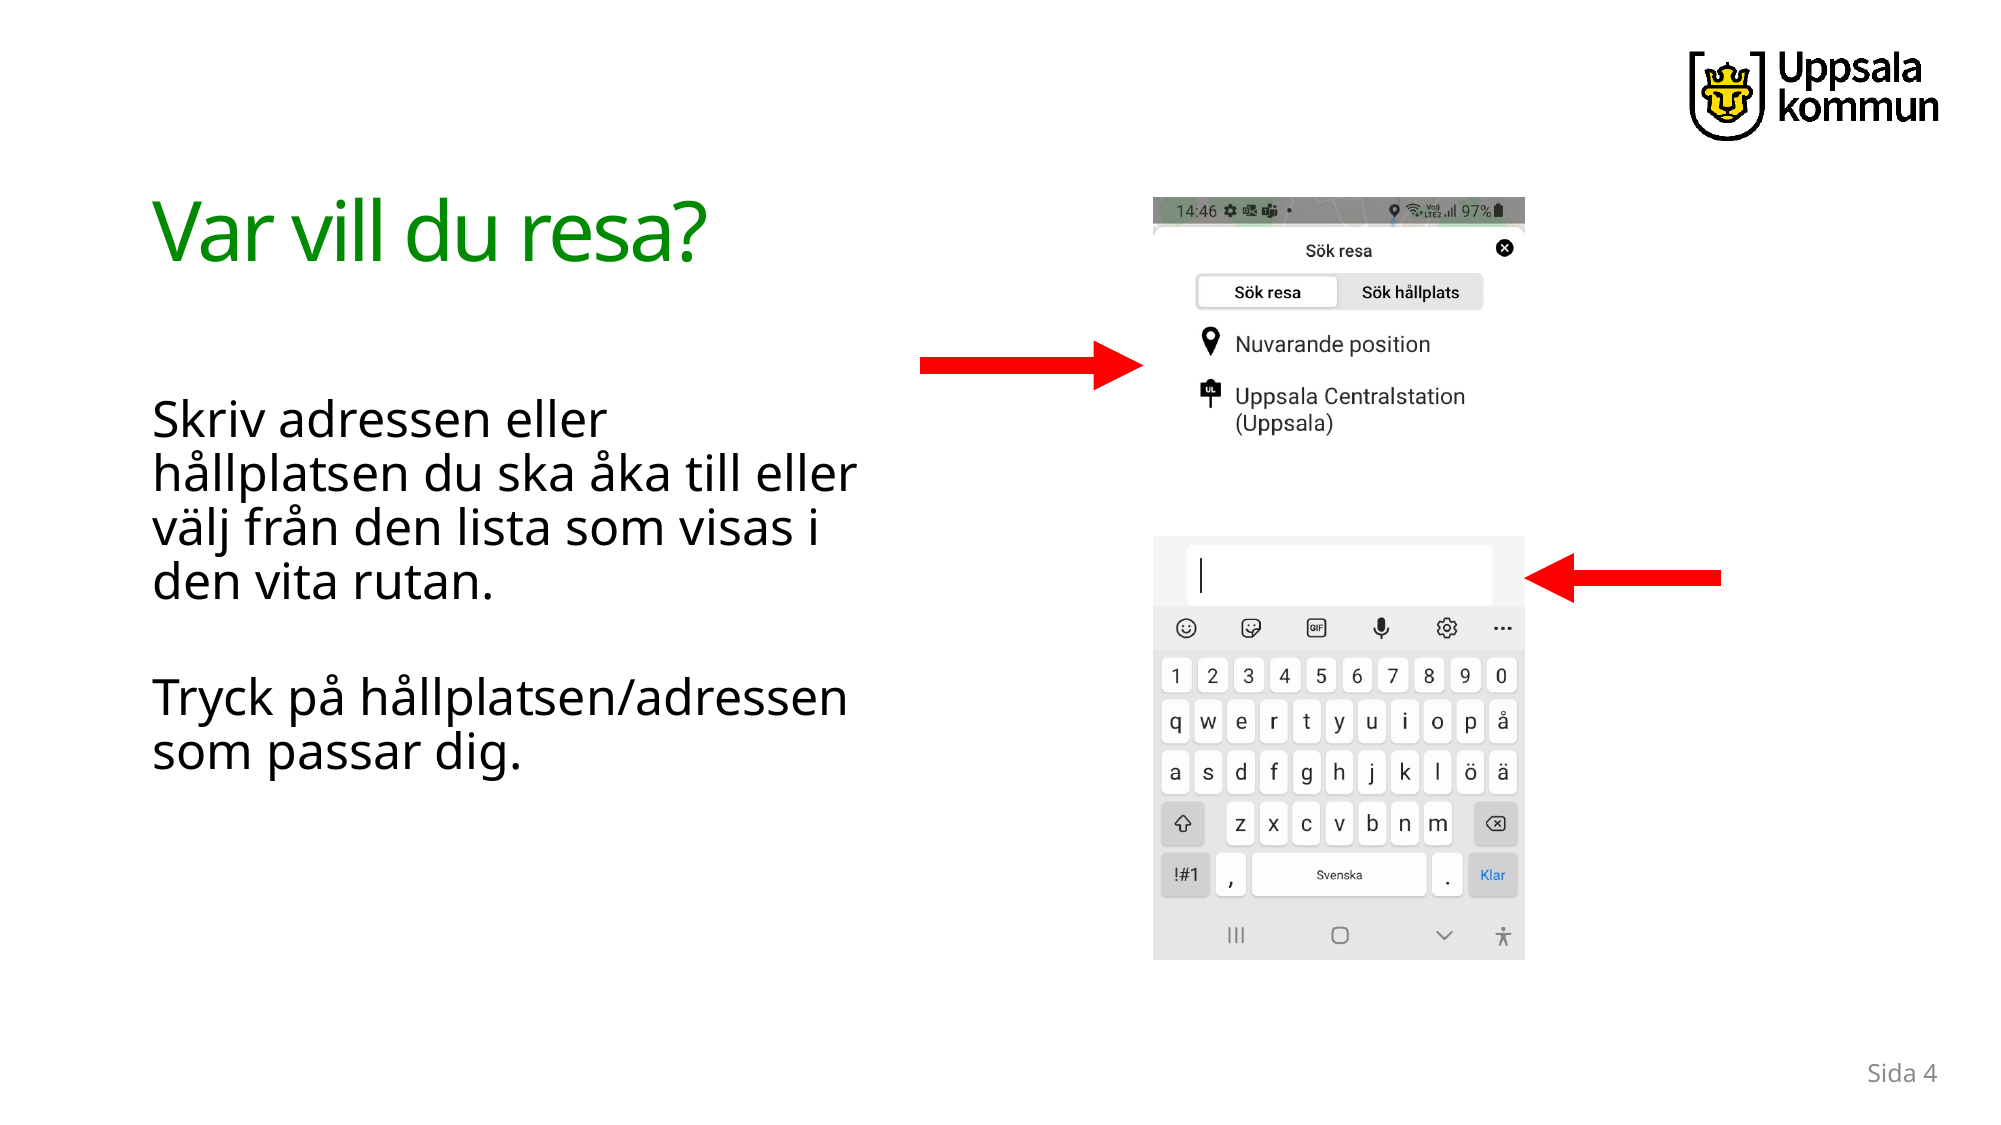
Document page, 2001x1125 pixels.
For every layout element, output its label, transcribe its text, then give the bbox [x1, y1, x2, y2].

slide_number Sida 4 [1502, 1042, 1953, 1103]
title Var vill du resa? [137, 159, 883, 287]
picture [1674, 36, 1953, 156]
list Skriv adressen eller hållplatsen du ska åka till eller välj från den lista som visas i den vita rutan. Tryck på hållplatsen/adressen som passar dig. [137, 386, 883, 960]
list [1153, 197, 1525, 961]
